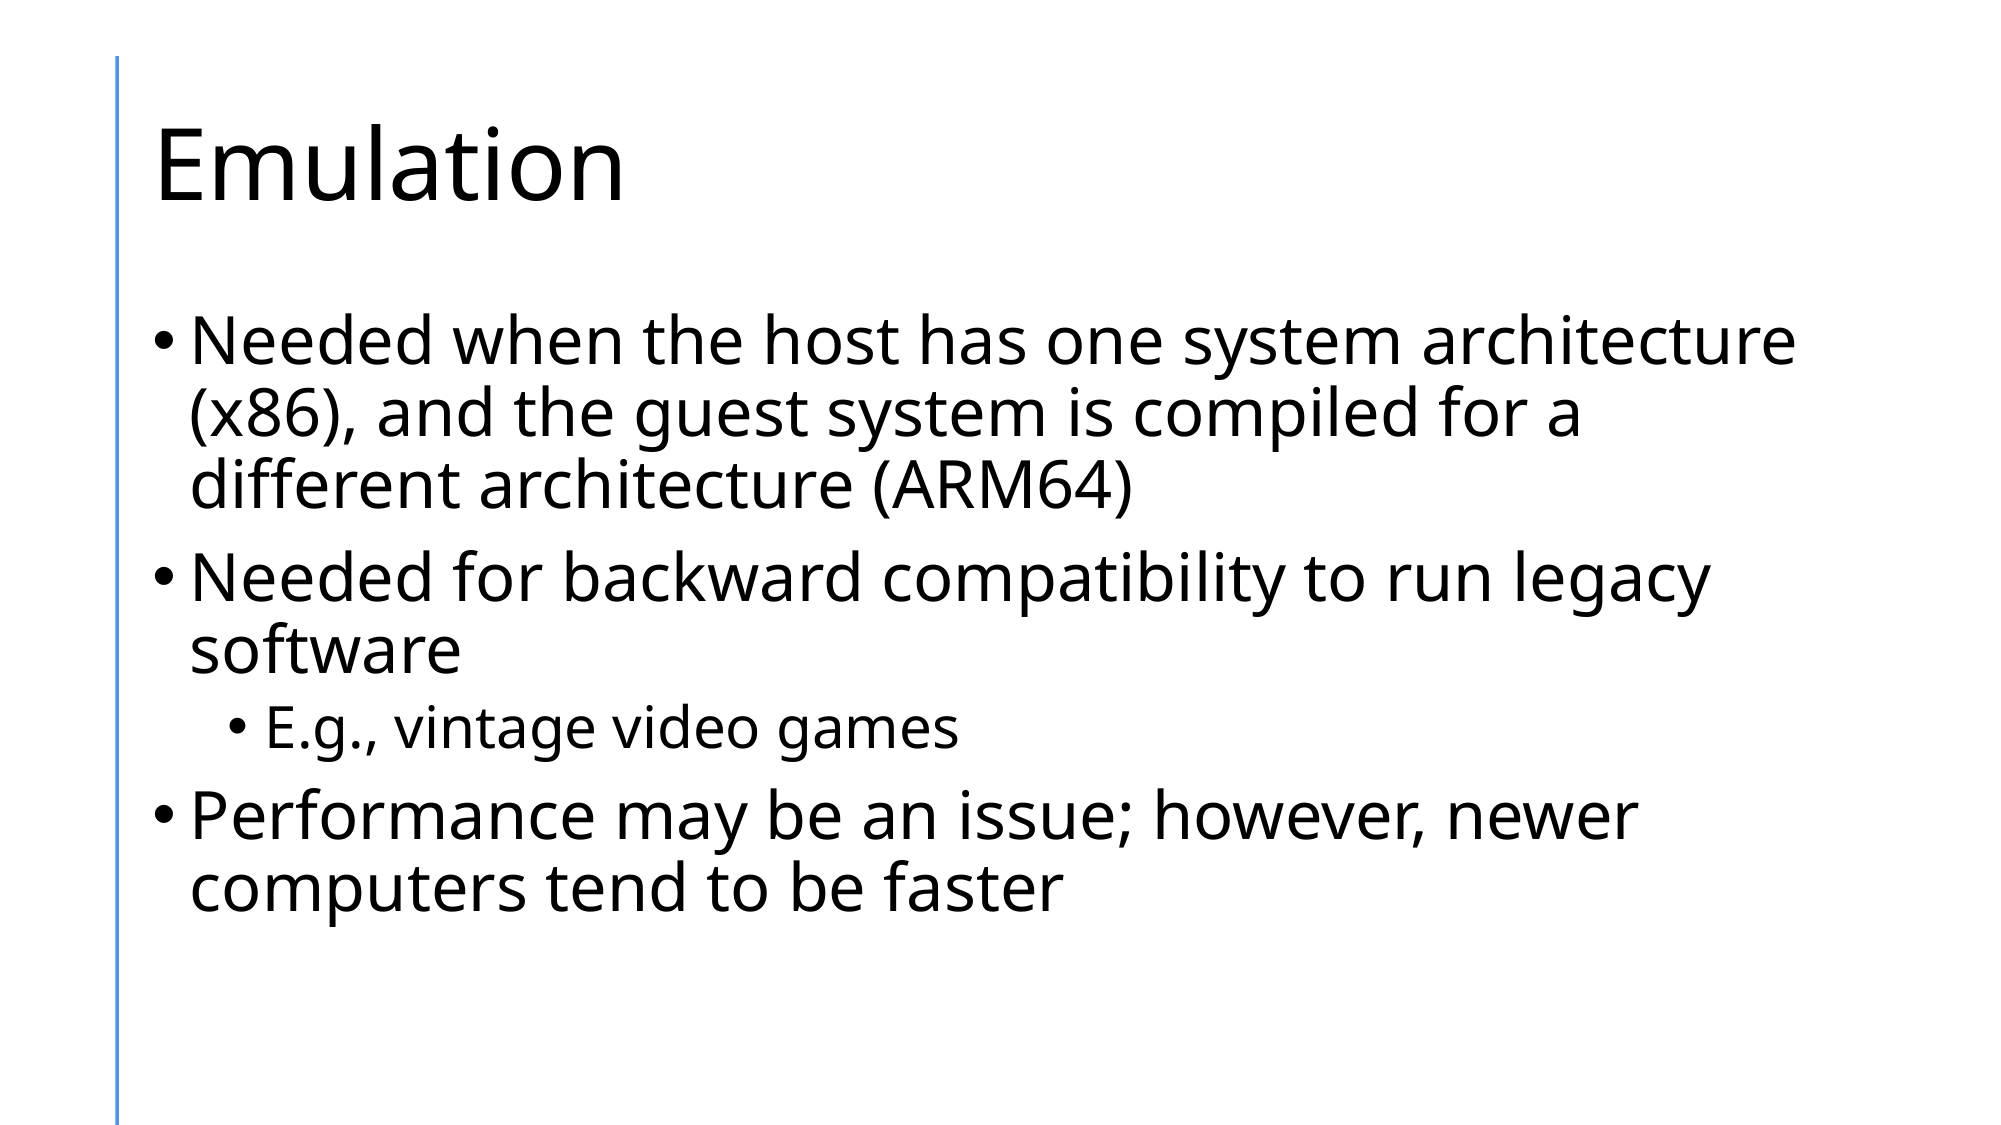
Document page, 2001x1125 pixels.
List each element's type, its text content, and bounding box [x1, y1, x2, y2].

title Emulation [137, 59, 1863, 278]
list Needed when the host has one system architecture (x86), and the guest system is compiled for a different architecture (ARM64) Needed for backward compatibility to run legacy software E.g., vintage video games Performance may be an issue; however, newer computers tend to be faster [137, 299, 1863, 1014]
